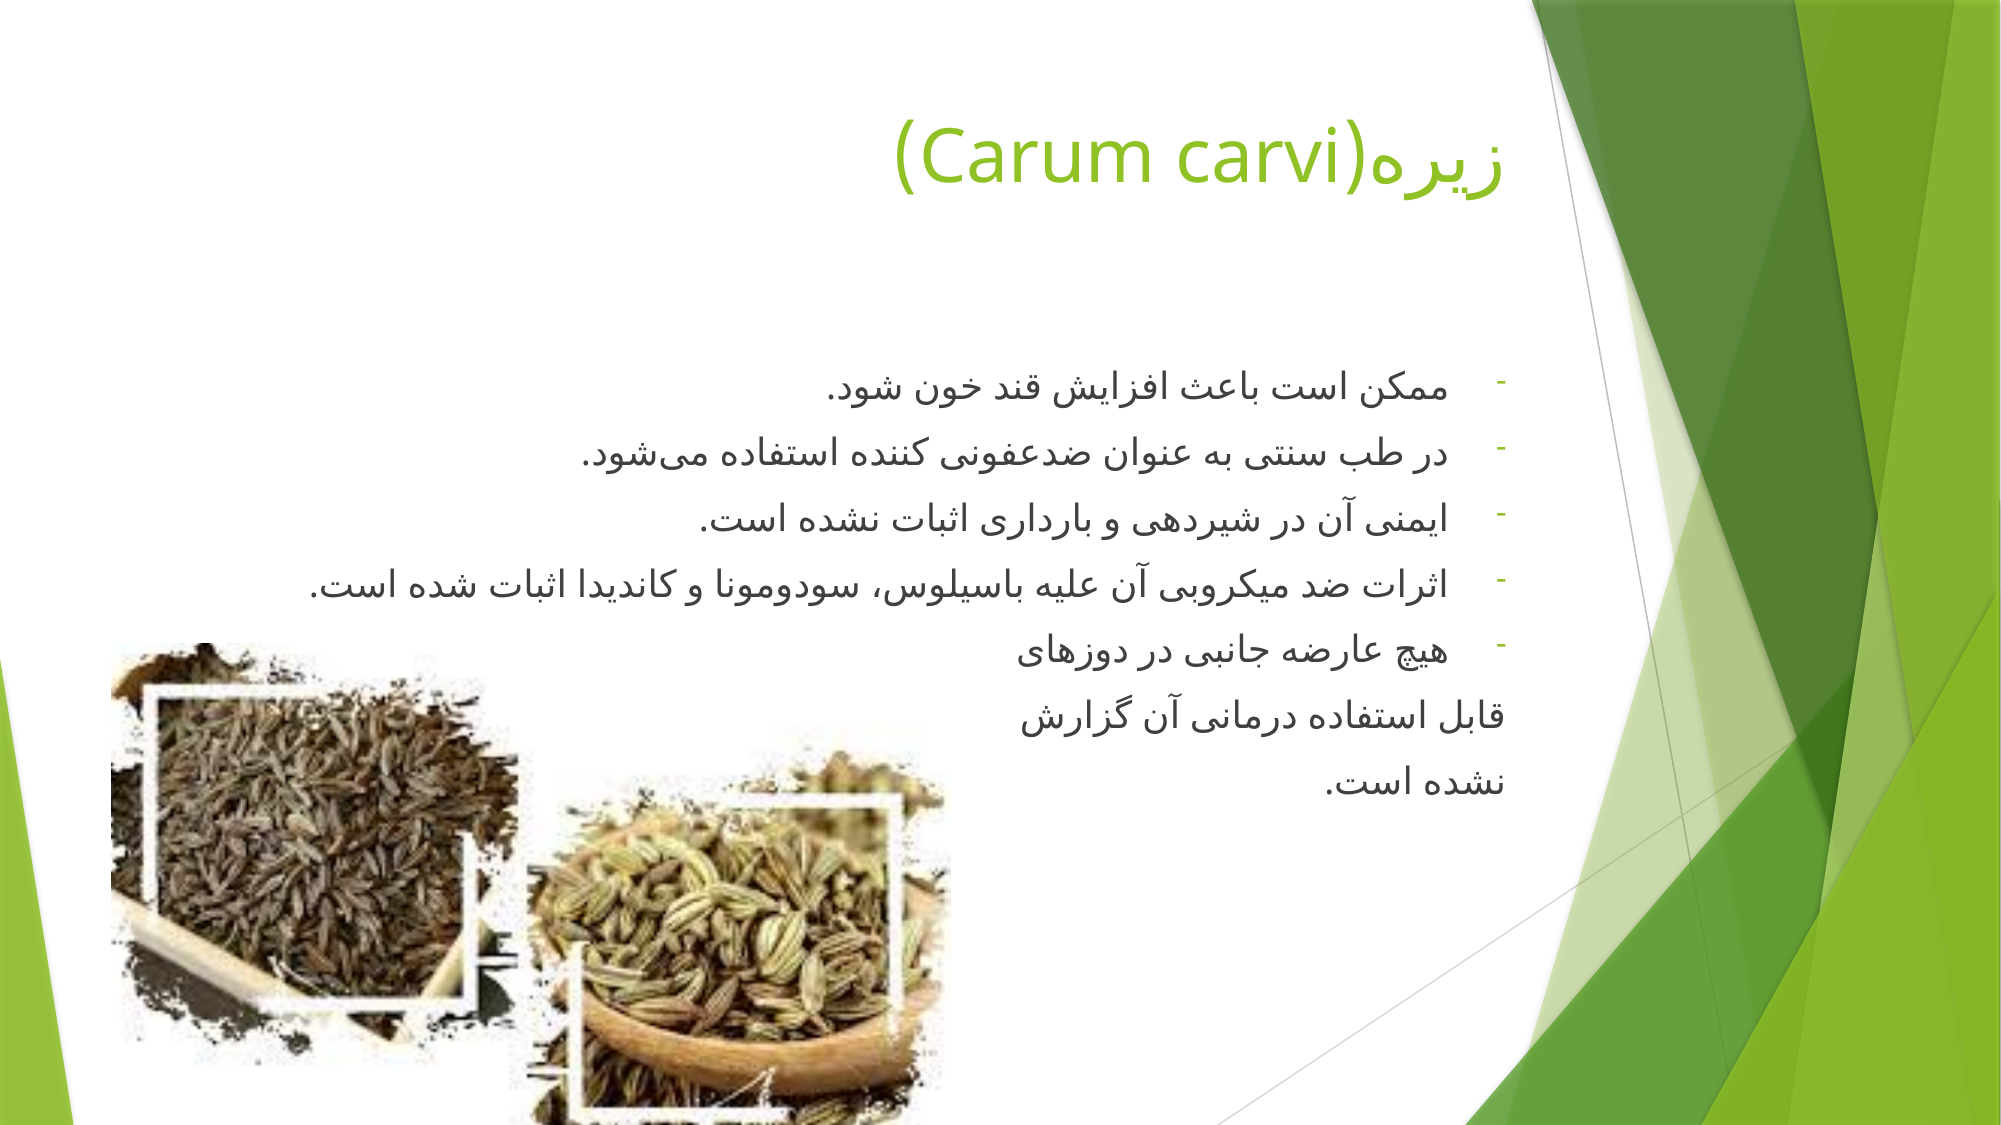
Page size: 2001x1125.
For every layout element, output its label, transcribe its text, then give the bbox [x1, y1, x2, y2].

title زیره(Carum carvi) [111, 99, 1522, 317]
picture [110, 643, 952, 1125]
list ممکن است باعث افزایش قند خون شود. در طب سنتی به عنوان ضدعفونی کننده استفاده می‌شود. ایمنی آن در شیردهی و بارداری اثبات نشده است. اثرات ضد میکروبی آن علیه باسیلوس، سودومونا و کاندیدا اثبات شده است. هیچ عارضه جانبی در دوز‌های قابل استفاده درمانی آن گزارش نشده است. [111, 354, 1522, 992]
